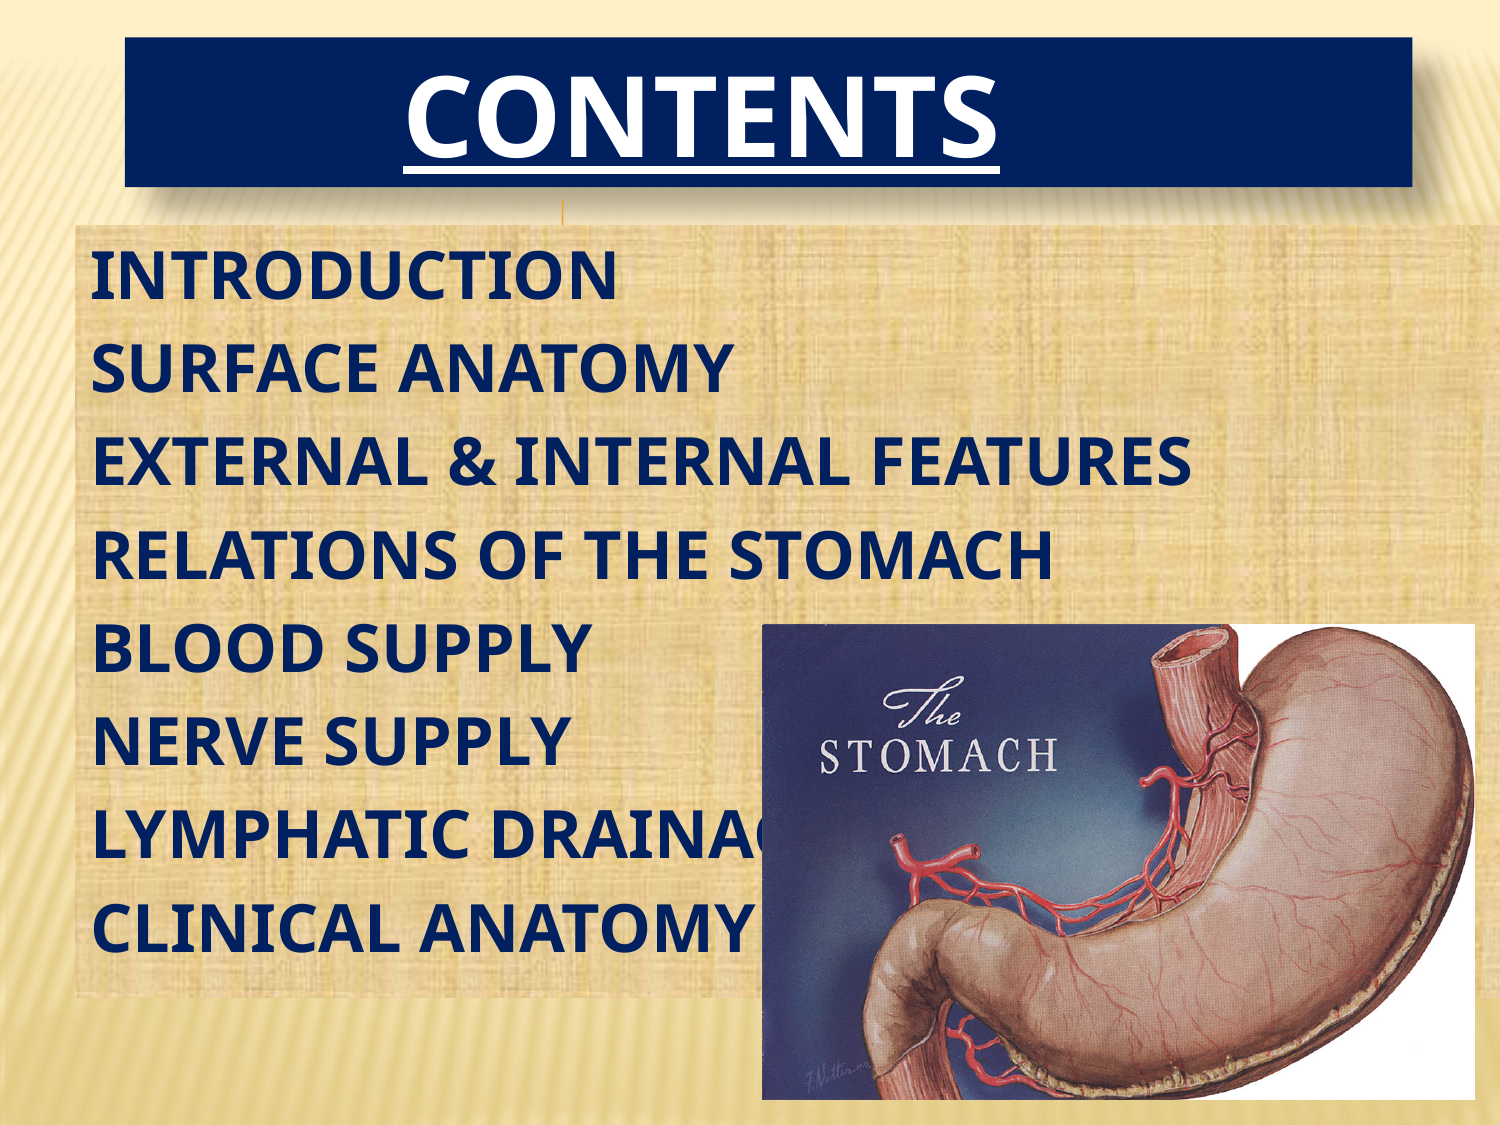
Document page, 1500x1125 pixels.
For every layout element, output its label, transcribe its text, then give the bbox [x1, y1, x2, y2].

picture [762, 624, 1476, 1101]
list INTRODUCTION SURFACE ANATOMY EXTERNAL & INTERNAL FEATURES RELATIONS OF THE STOMACH BLOOD SUPPLY NERVE SUPPLY LYMPHATIC DRAINAGE CLINICAL ANATOMY [74, 224, 1500, 998]
text_box CONTENTS [124, 37, 1413, 188]
